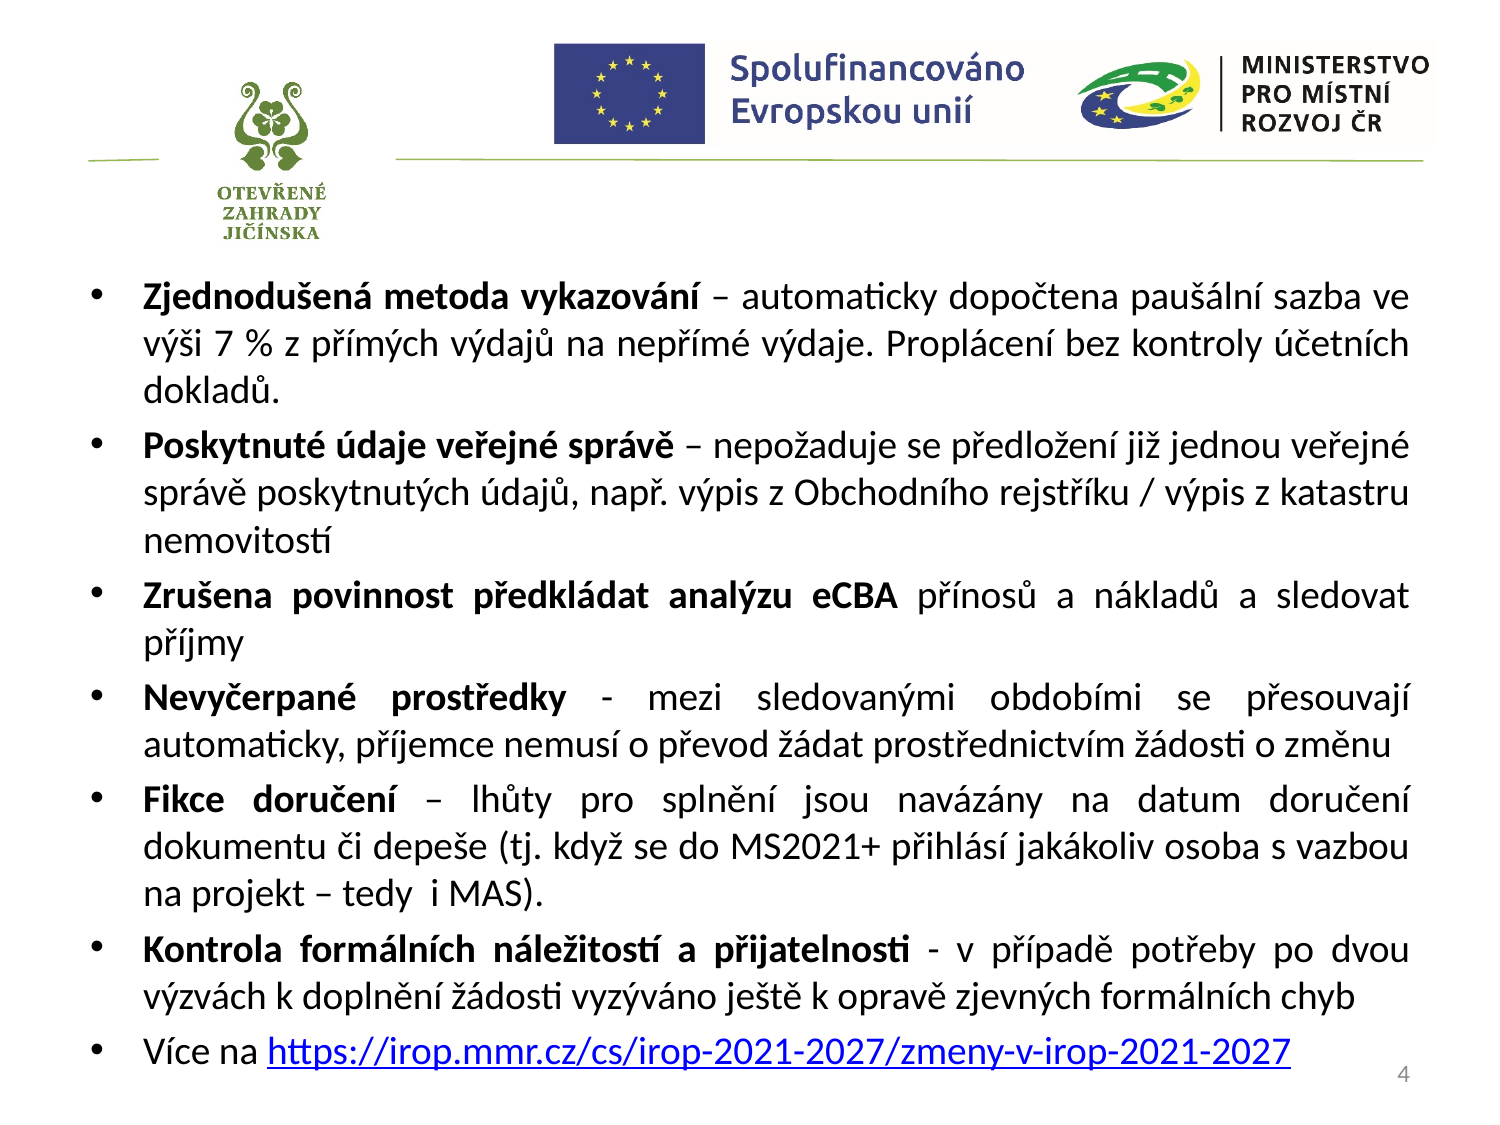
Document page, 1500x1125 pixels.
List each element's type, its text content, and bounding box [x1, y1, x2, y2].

picture [550, 39, 1436, 148]
picture [159, 48, 384, 274]
list Zjednodušená metoda vykazování – automaticky dopočtena paušální sazba ve výši 7 % z přímých výdajů na nepřímé výdaje. Proplácení bez kontroly účetních dokladů. Poskytnuté údaje veřejné správě – nepožaduje se předložení již jednou veřejné správě poskytnutých údajů, např. výpis z Obchodního rejstříku / výpis z katastru nemovitostí Zrušena povinnost předkládat analýzu eCBA přínosů a nákladů a sledovat příjmy Nevyčerpané prostředky - mezi sledovanými obdobími se přesouvají automaticky, příjemce nemusí o převod žádat prostřednictvím žádosti o změnu Fikce doručení – lhůty pro splnění jsou navázány na datum doručení dokumentu či depeše (tj. když se do MS2021+ přihlásí jakákoliv osoba s vazbou na projekt – tedy i MAS). Kontrola formálních náležitostí a přijatelnosti - v případě potřeby po dvou výzvách k doplnění žádosti vyzýváno ještě k opravě zjevných formálních chyb Více na https://irop.mmr.cz/cs/irop-2021-2027/zmeny-v-irop-2021-2027 [75, 262, 1425, 1125]
slide_number 4 [1074, 1042, 1425, 1103]
